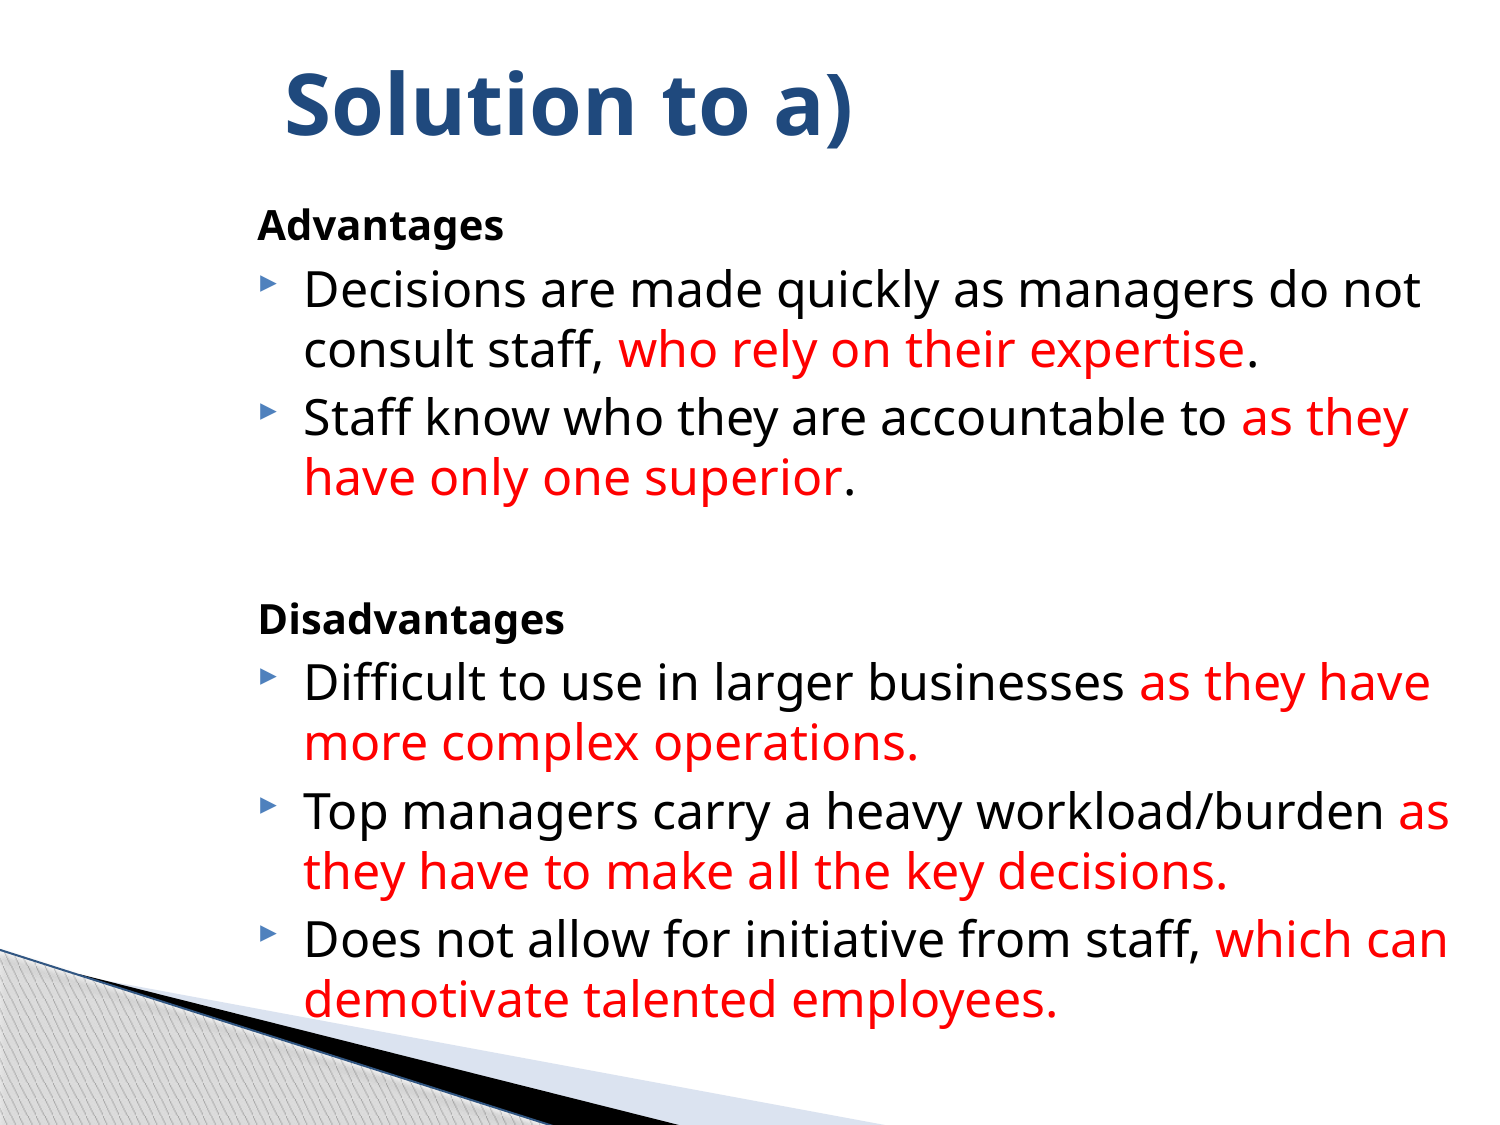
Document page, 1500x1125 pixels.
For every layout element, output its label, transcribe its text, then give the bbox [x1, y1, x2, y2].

title Solution to a) [269, 7, 1500, 191]
list Advantages Decisions are made quickly as managers do not consult staff, who rely on their expertise. Staff know who they are accountable to as they have only one superior. Disadvantages Difficult to use in larger businesses as they have more complex operations. Top managers carry a heavy workload/burden as they have to make all the key decisions. Does not allow for initiative from staff, which can demotivate talented employees. [229, 191, 1500, 1125]
